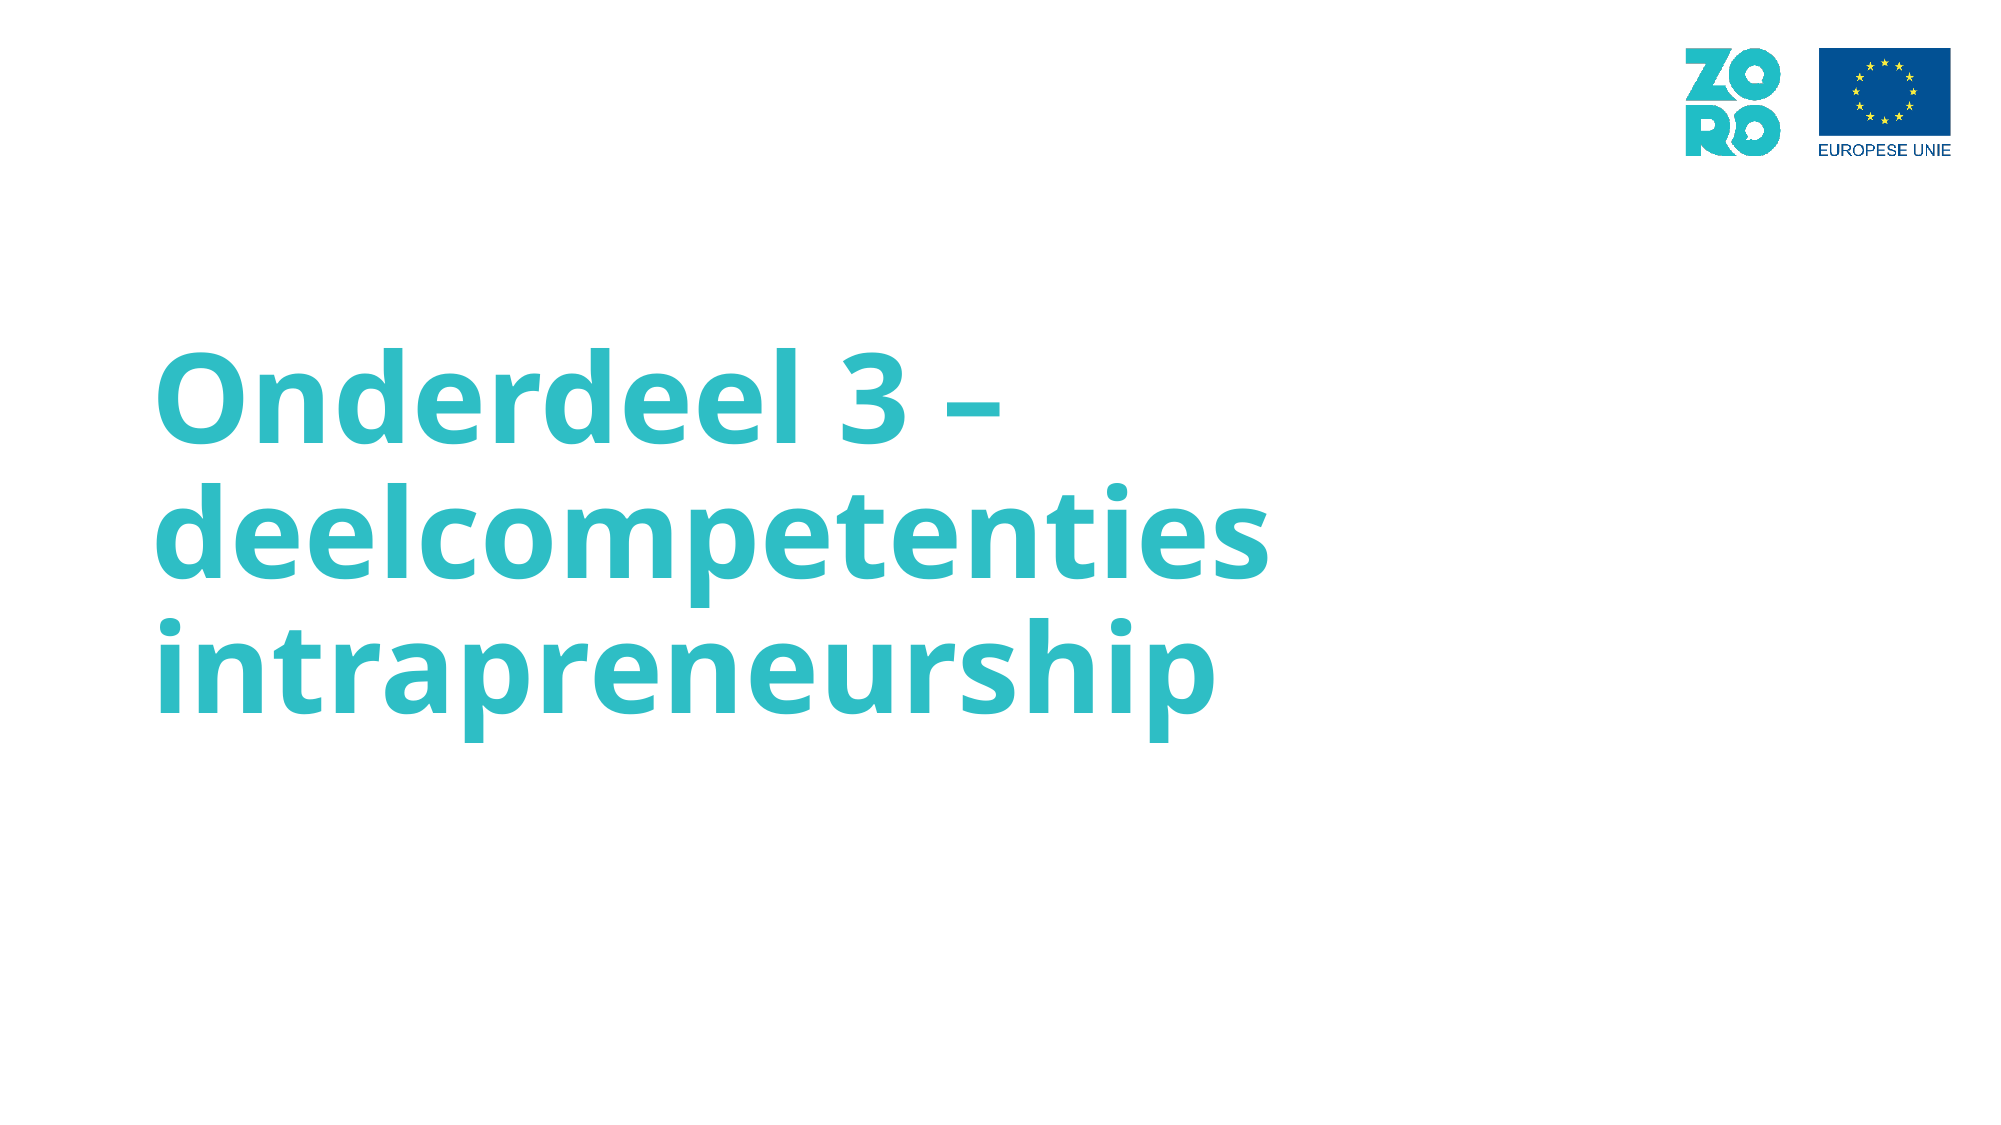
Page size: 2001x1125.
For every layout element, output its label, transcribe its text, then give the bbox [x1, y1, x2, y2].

title Onderdeel 3 – deelcompetenties intrapreneurship [136, 280, 1862, 749]
picture [1815, 47, 1955, 156]
picture [1671, 47, 1795, 156]
